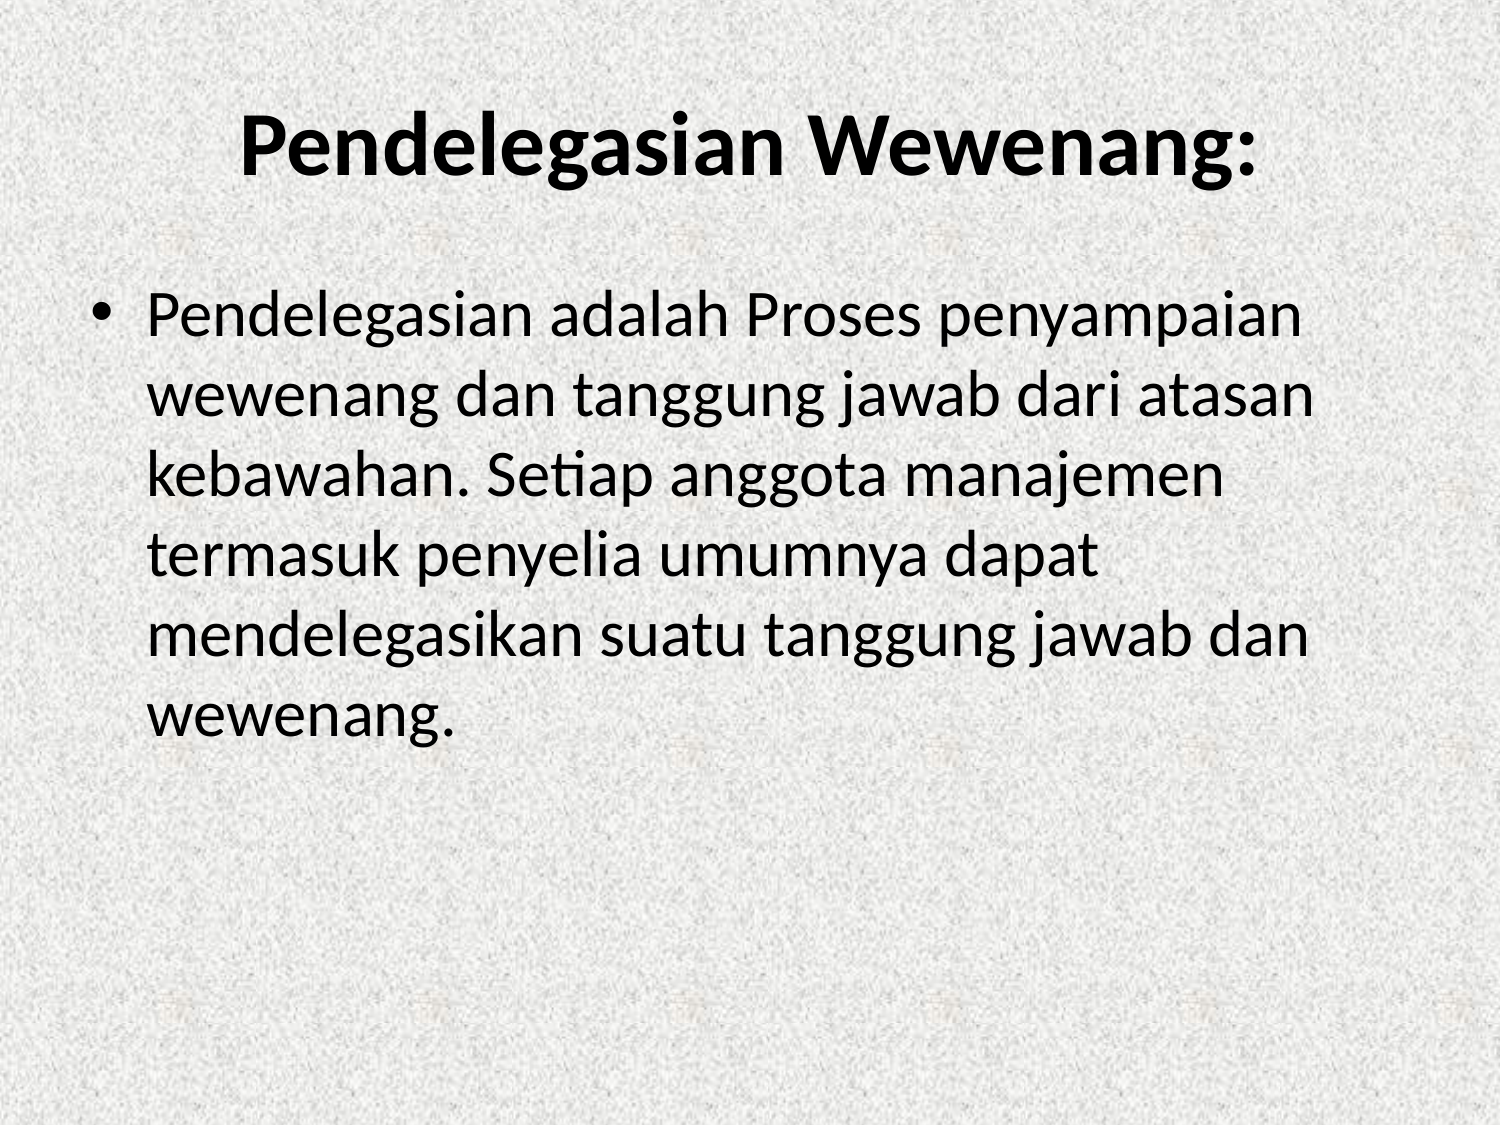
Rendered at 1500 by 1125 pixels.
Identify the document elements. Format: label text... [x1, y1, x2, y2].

list Pendelegasian adalah Proses penyampaian wewenang dan tanggung jawab dari atasan kebawahan. Setiap anggota manajemen termasuk penyelia umumnya dapat mendelegasikan suatu tanggung jawab dan wewenang. [75, 262, 1425, 1005]
picture [0, 0, 1500, 1125]
title Pendelegasian Wewenang: [75, 45, 1425, 233]
